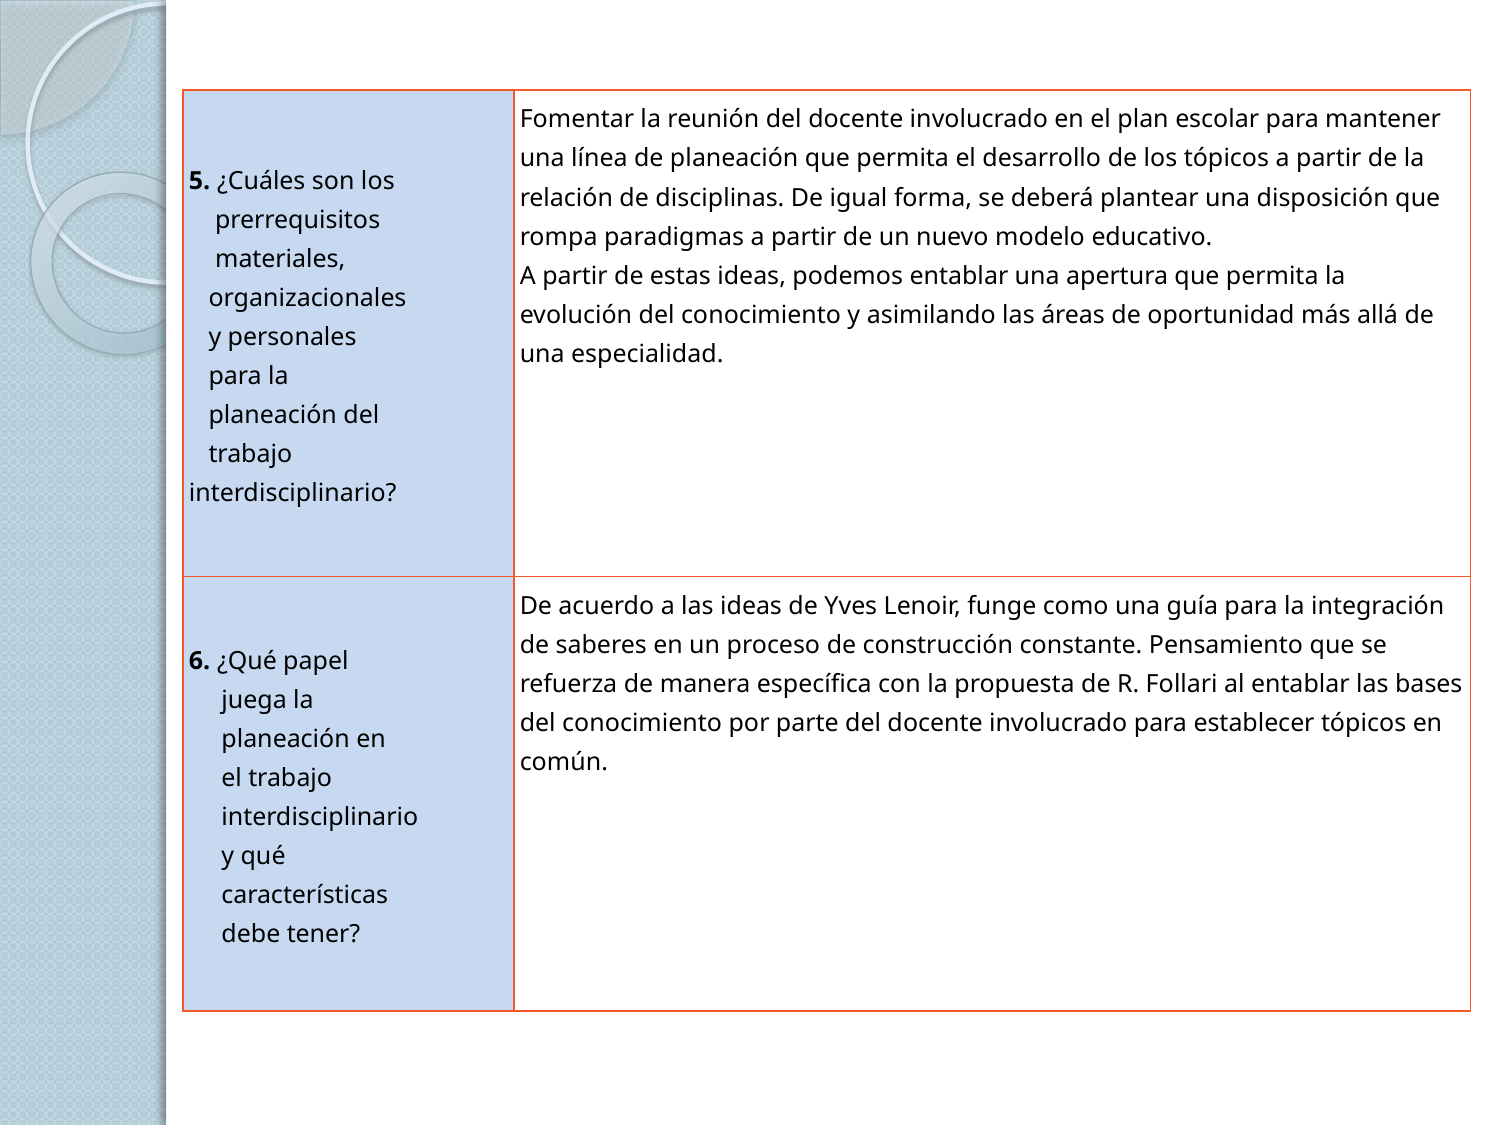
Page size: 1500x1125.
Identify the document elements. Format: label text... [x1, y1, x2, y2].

table_header Fomentar la reunión del docente involucrado en el plan escolar para mantener una línea de planeación que permita el desarrollo de los tópicos a partir de la relación de disciplinas. De igual forma, se deberá plantear una disposición que rompa paradigmas a partir de un nuevo modelo educativo. A partir de estas ideas, podemos entablar una apertura que permita la evolución del conocimiento y asimilando las áreas de oportunidad más allá de una especialidad. [515, 91, 1470, 576]
table_header 5. ¿Cuáles son los prerrequisitos materiales, organizacionales y personales para la planeación del trabajo interdisciplinario? [184, 91, 513, 576]
table_cell De acuerdo a las ideas de Yves Lenoir, funge como una guía para la integración de saberes en un proceso de construcción constante. Pensamiento que se refuerza de manera específica con la propuesta de R. Follari al entablar las bases del conocimiento por parte del docente involucrado para establecer tópicos en común. [515, 577, 1470, 1010]
table_cell 6. ¿Qué papel juega la planeación en el trabajo interdisciplinario y qué características debe tener? [184, 577, 513, 1010]
